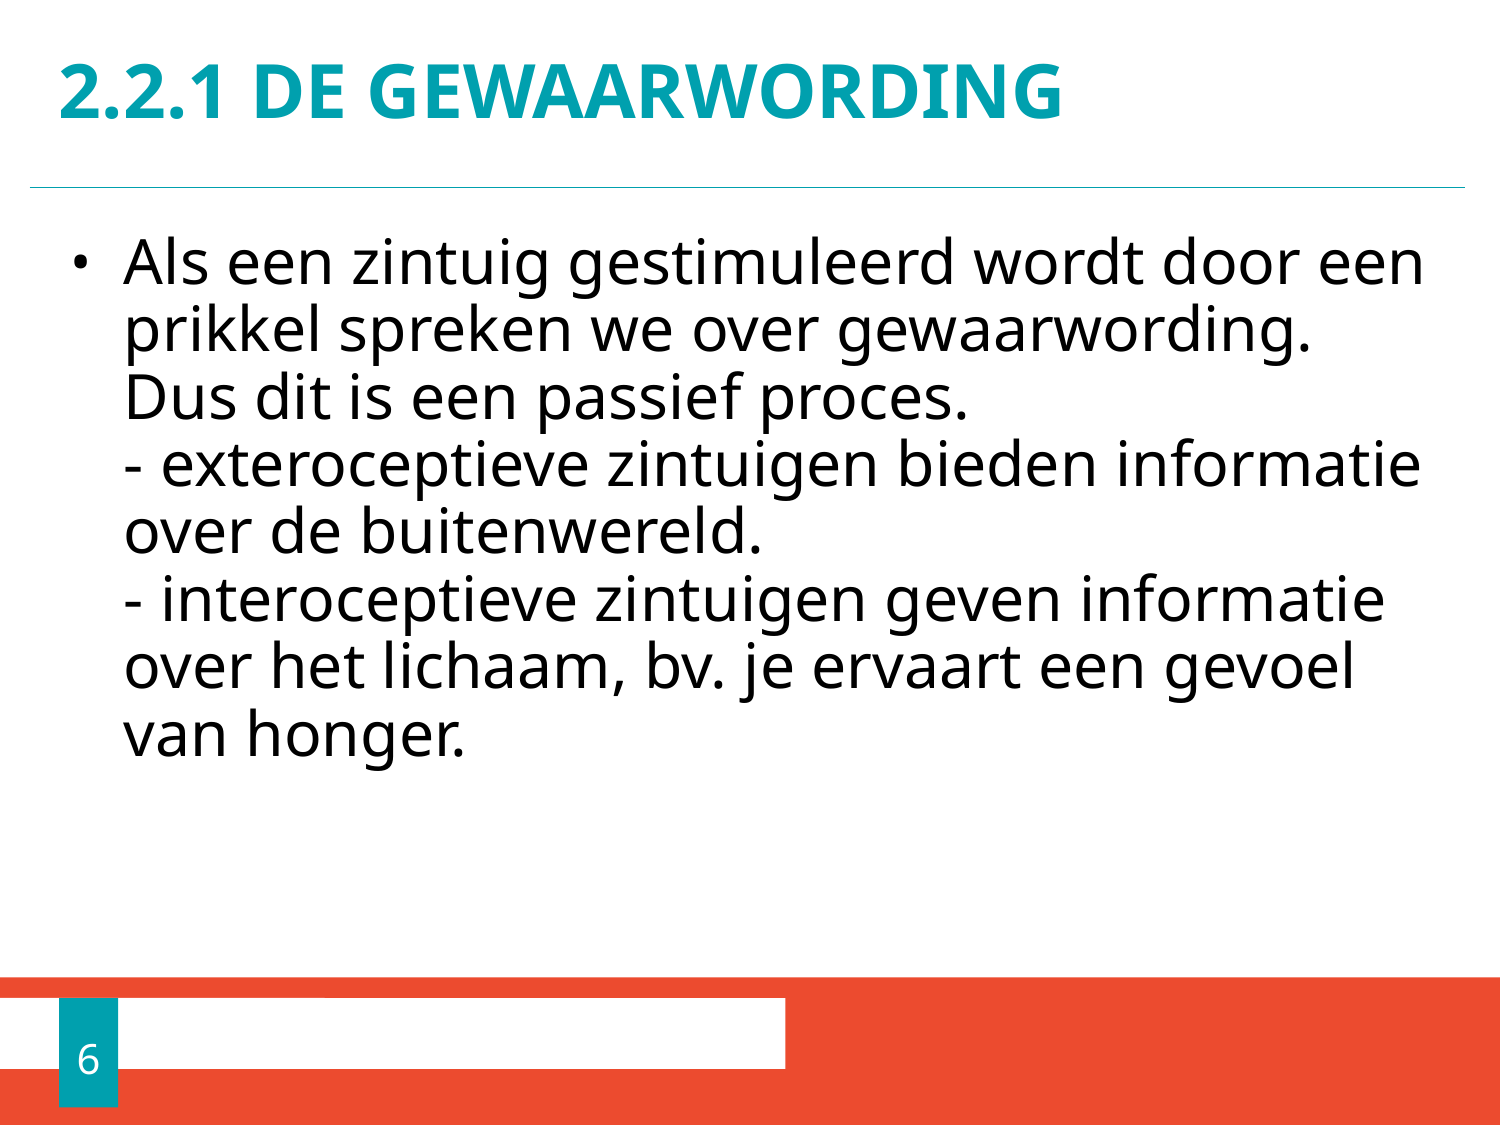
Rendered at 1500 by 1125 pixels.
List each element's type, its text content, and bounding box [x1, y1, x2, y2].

list Als een zintuig gestimuleerd wordt door een prikkel spreken we over gewaarwording. Dus dit is een passief proces. - exteroceptieve zintuigen bieden informatie over de buitenwereld. - interoceptieve zintuigen geven informatie over het lichaam, bv. je ervaart een gevoel van honger. [0, 188, 1500, 916]
slide_number 6 [59, 998, 119, 1108]
title 2.2.1 De gewaarwording [0, 0, 1500, 188]
footer [123, 998, 786, 1069]
